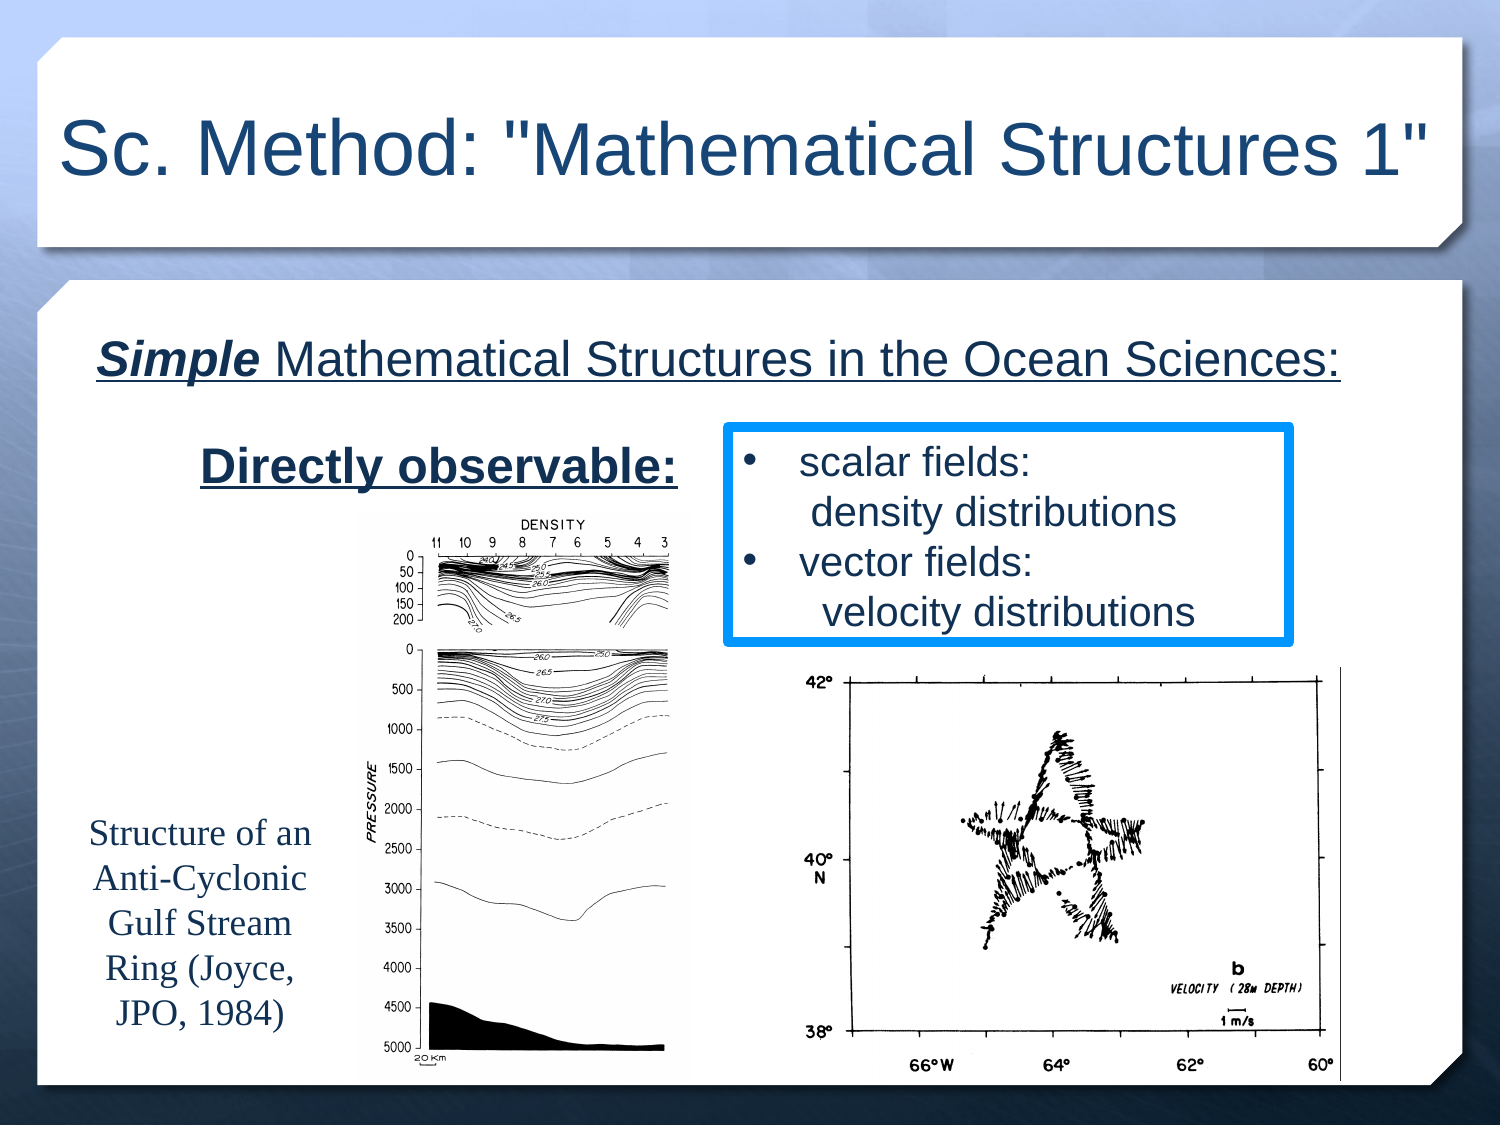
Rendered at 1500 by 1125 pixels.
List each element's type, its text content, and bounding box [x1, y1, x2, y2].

text_box Simple Mathematical Structures in the Ocean Sciences: [81, 319, 1357, 395]
text_box Directly observable: [185, 425, 694, 591]
picture [799, 667, 1341, 1082]
text_box scalar fields: density distributions vector fields: velocity distributions [728, 427, 1290, 642]
title Sc. Method: "Mathematical Structures 1" [43, 83, 1450, 200]
picture [358, 511, 690, 1082]
text_box Structure of an Anti-Cyclonic Gulf Stream Ring (Joyce, JPO, 1984) [57, 800, 343, 1041]
